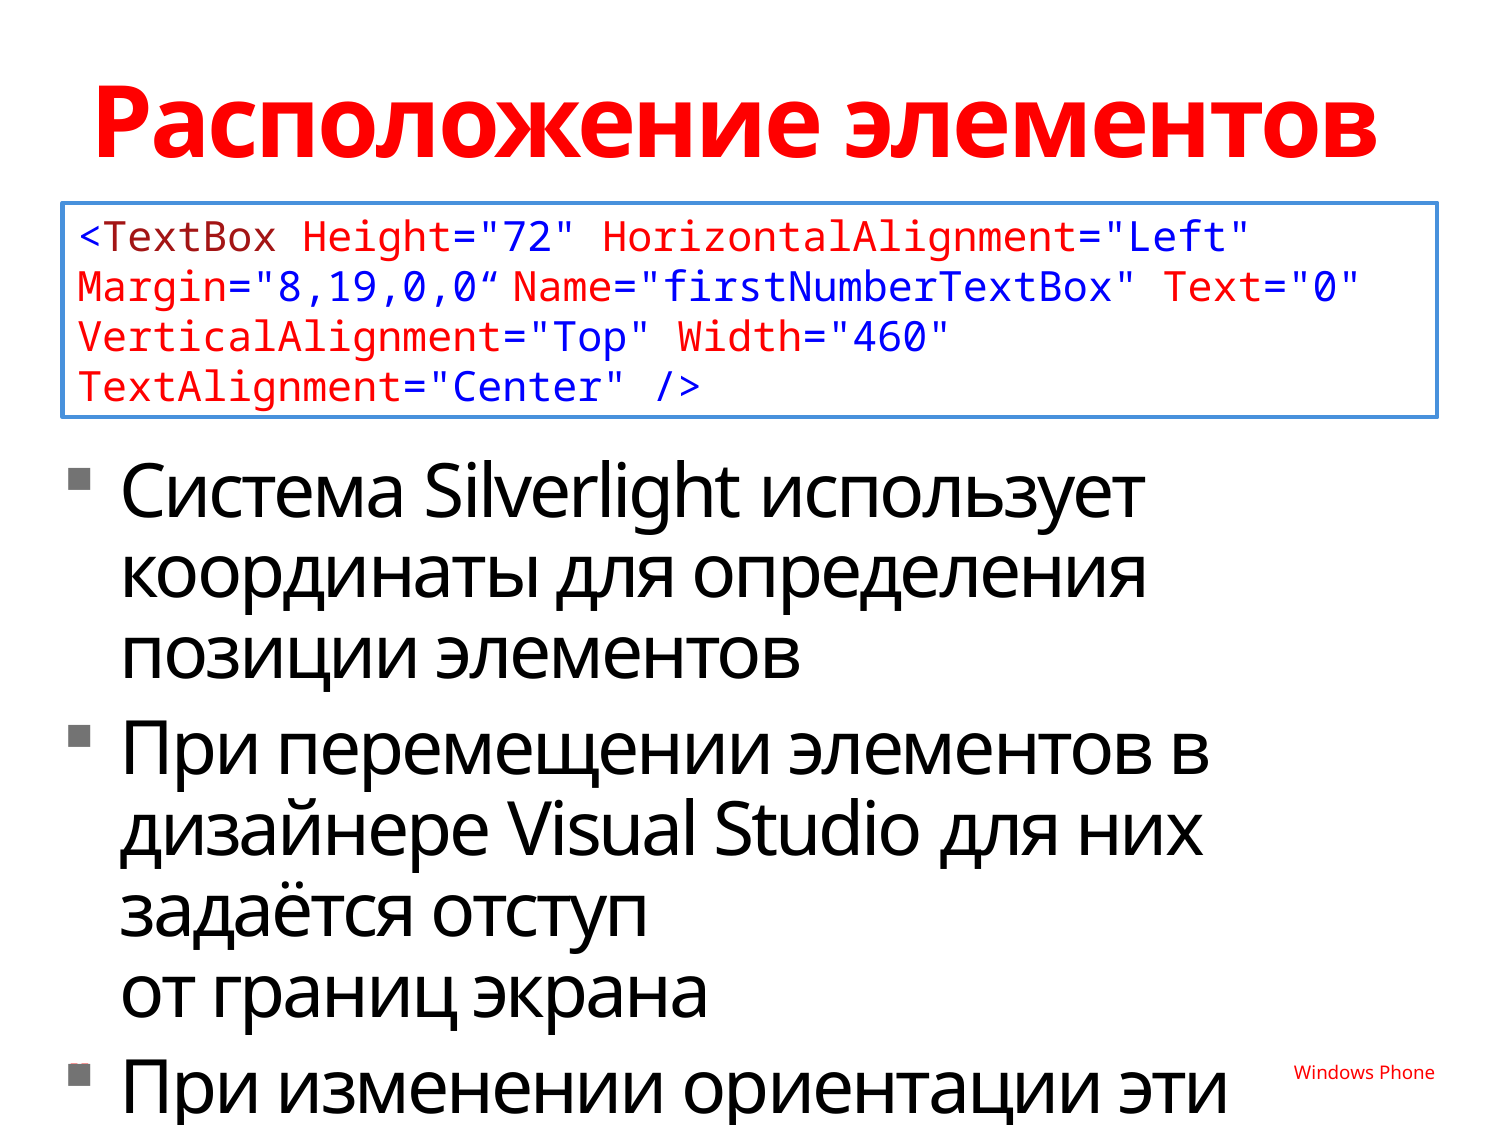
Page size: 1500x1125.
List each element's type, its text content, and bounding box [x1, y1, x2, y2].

title Расположение элементов [90, 70, 1463, 180]
list Система Silverlight использует координаты для определения позиции элементов При перемещении элементов в дизайнере Visual Studio для них задаётся отступ от границ экрана При изменении ориентации эти значения необходимо изменить [62, 452, 1435, 1062]
slide_number 55 [0, 1053, 91, 1091]
text_box <TextBox Height="72" HorizontalAlignment="Left" Margin="8,19,0,0“ Name="firstNumberTextBox" Text="0" VerticalAlignment="Top" Width="460" TextAlignment="Center" /> [60, 201, 1439, 419]
